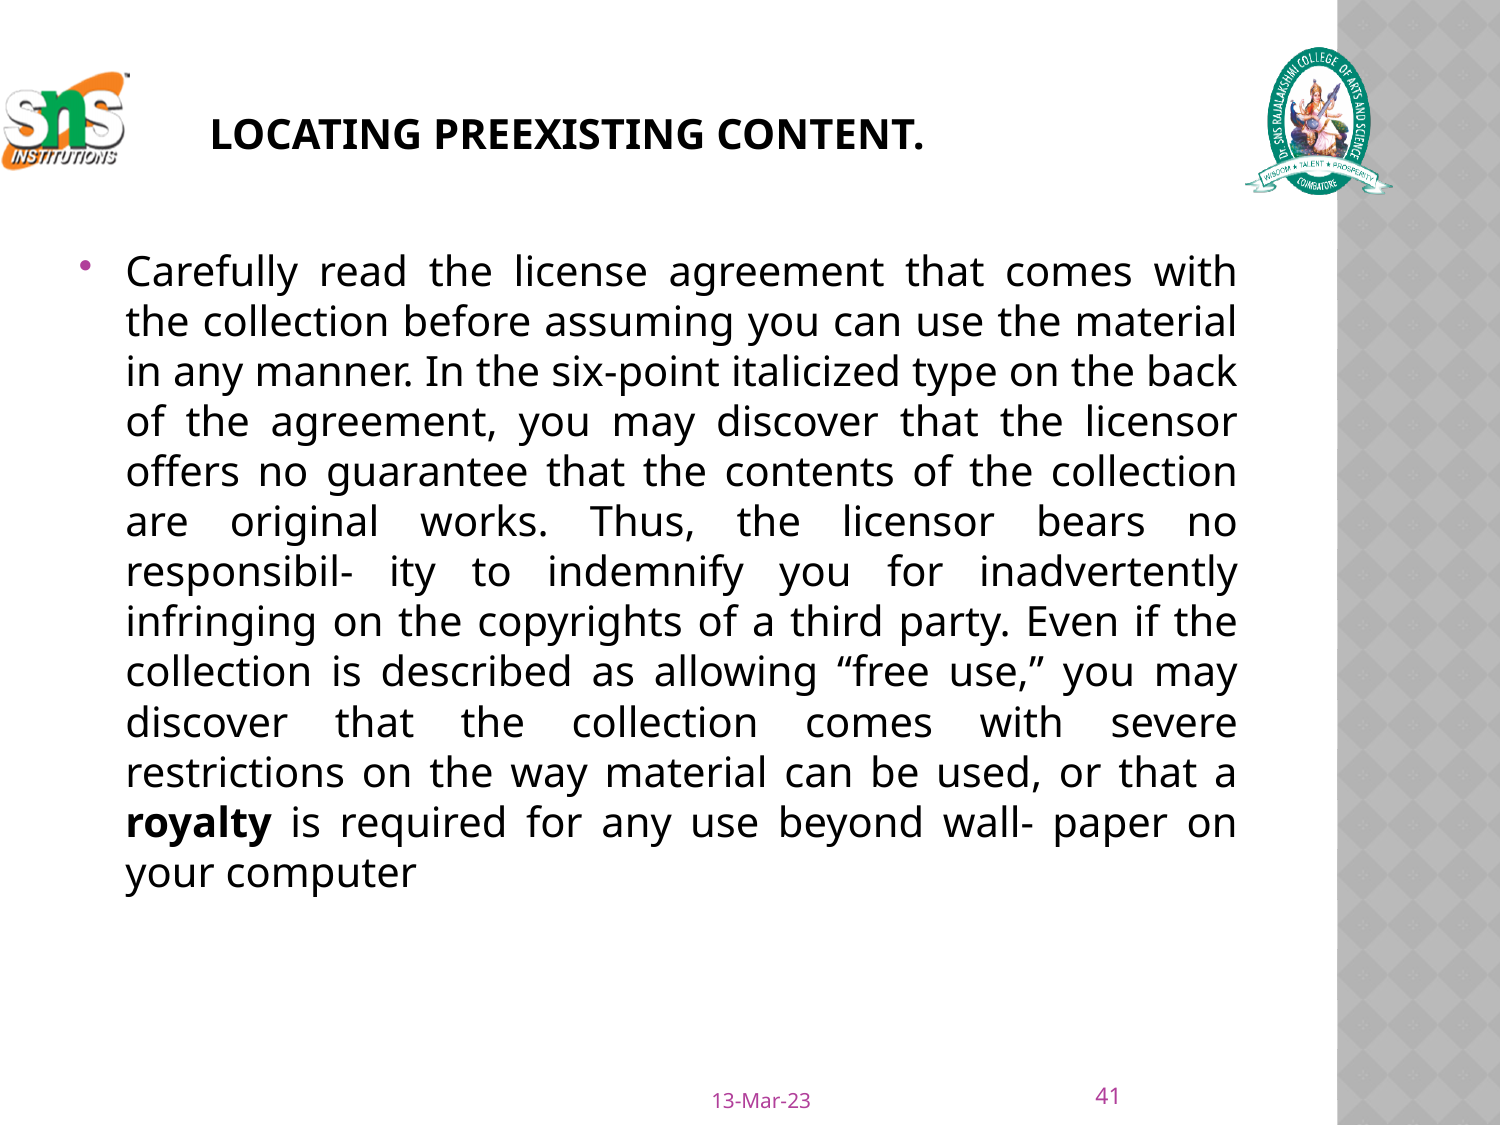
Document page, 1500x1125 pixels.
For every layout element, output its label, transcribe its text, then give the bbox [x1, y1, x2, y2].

slide_number 41 [1025, 1075, 1122, 1113]
list Carefully read the license agreement that comes with the collection before assuming you can use the material in any manner. In the six-point italicized type on the back of the agreement, you may discover that the licensor offers no guarantee that the contents of the collection are original works. Thus, the licensor bears no responsibil- ity to indemnify you for inadvertently infringing on the copyrights of a third party. Even if the collection is described as allowing “free use,” you may discover that the collection comes with severe restrictions on the way material can be used, or that a royalty is required for any use beyond wall- paper on your computer [65, 174, 1254, 1094]
picture [1245, 46, 1393, 195]
title Locating Preexisting Content. [133, 70, 1006, 159]
slide_number 13-Mar-23 [696, 1075, 1025, 1113]
picture [1, 70, 130, 172]
